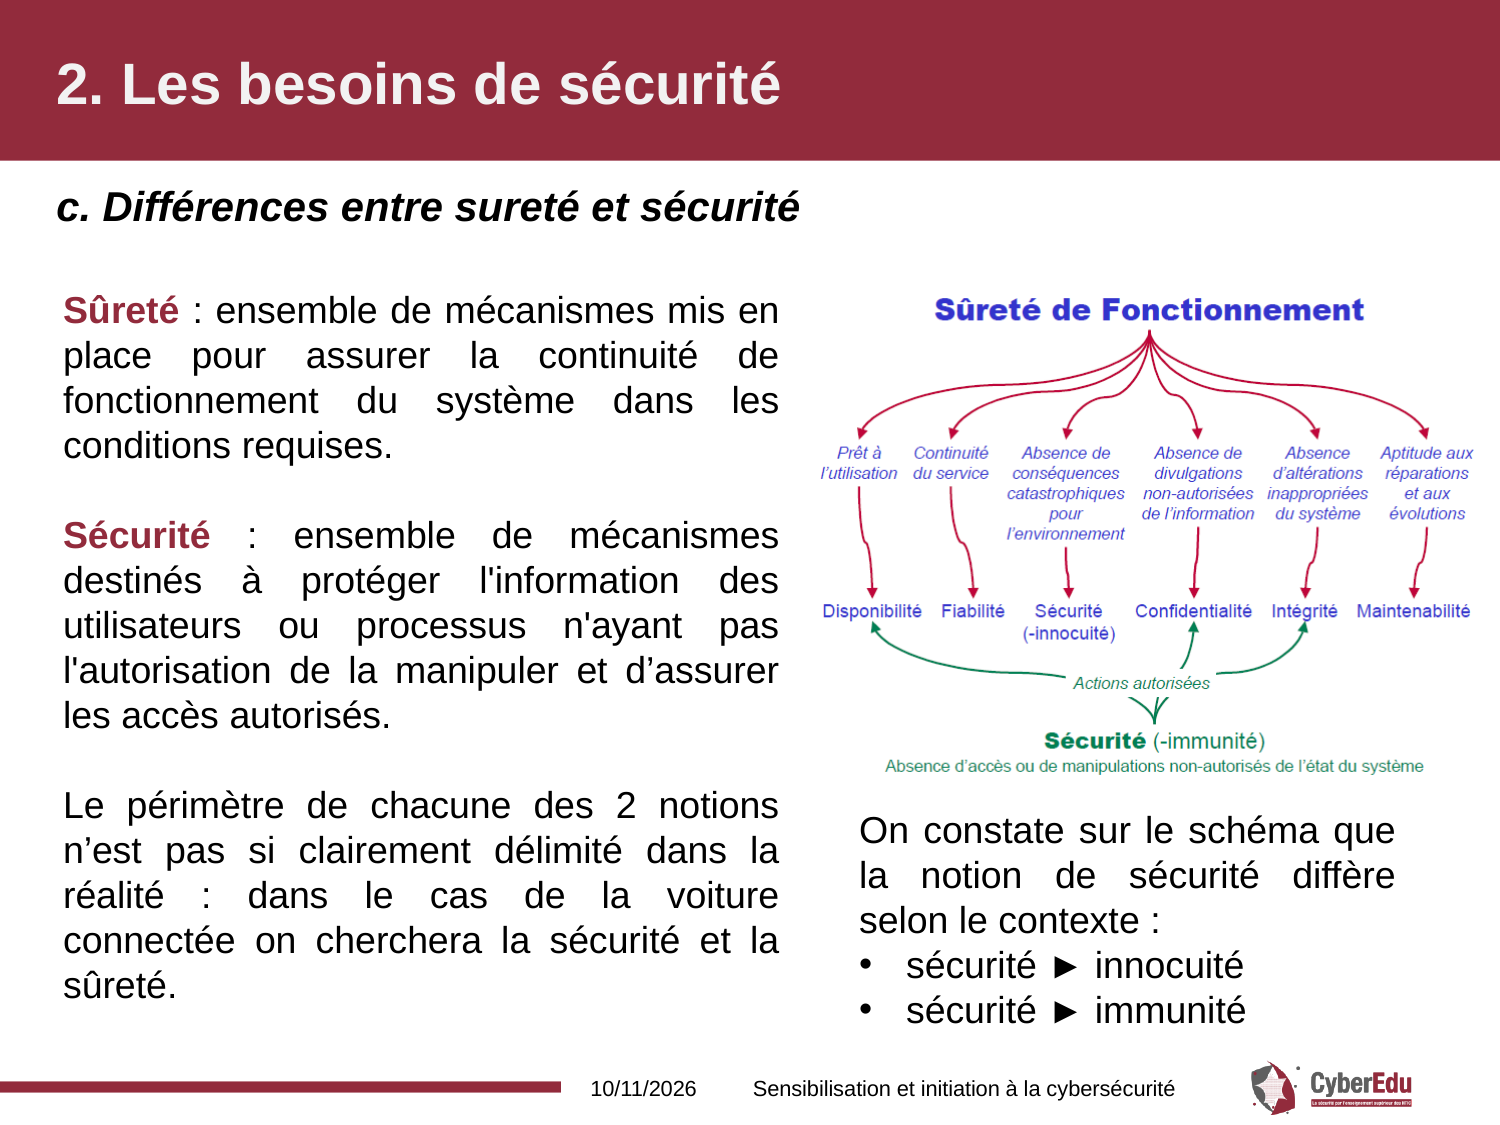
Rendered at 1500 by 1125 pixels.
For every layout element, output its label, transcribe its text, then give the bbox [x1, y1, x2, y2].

picture [1246, 1060, 1412, 1115]
text_box On constate sur le schéma que la notion de sécurité diffère selon le contexte : sécurité ► innocuité sécurité ► immunité [844, 798, 1411, 1039]
list c. Différences entre sureté et sécurité [41, 172, 1471, 268]
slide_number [561, 1057, 727, 1118]
picture [791, 280, 1500, 788]
text_box Sûreté : ensemble de mécanismes mis en place pour assurer la continuité de fonctionnement du système dans les conditions requises. Sécurité : ensemble de mécanismes destinés à protéger l'information des utilisateurs ou processus n'ayant pas l'autorisation de la manipuler et d’assurer les accès autorisés. Le périmètre de chacune des 2 notions n’est pas si clairement délimité dans la réalité : dans le cas de la voiture connectée on cherchera la sécurité et la sûreté. [48, 278, 795, 1014]
footer Sensibilisation et initiation à la cybersécurité [738, 1057, 1236, 1118]
title 2. Les besoins de sécurité [41, 1, 1471, 161]
